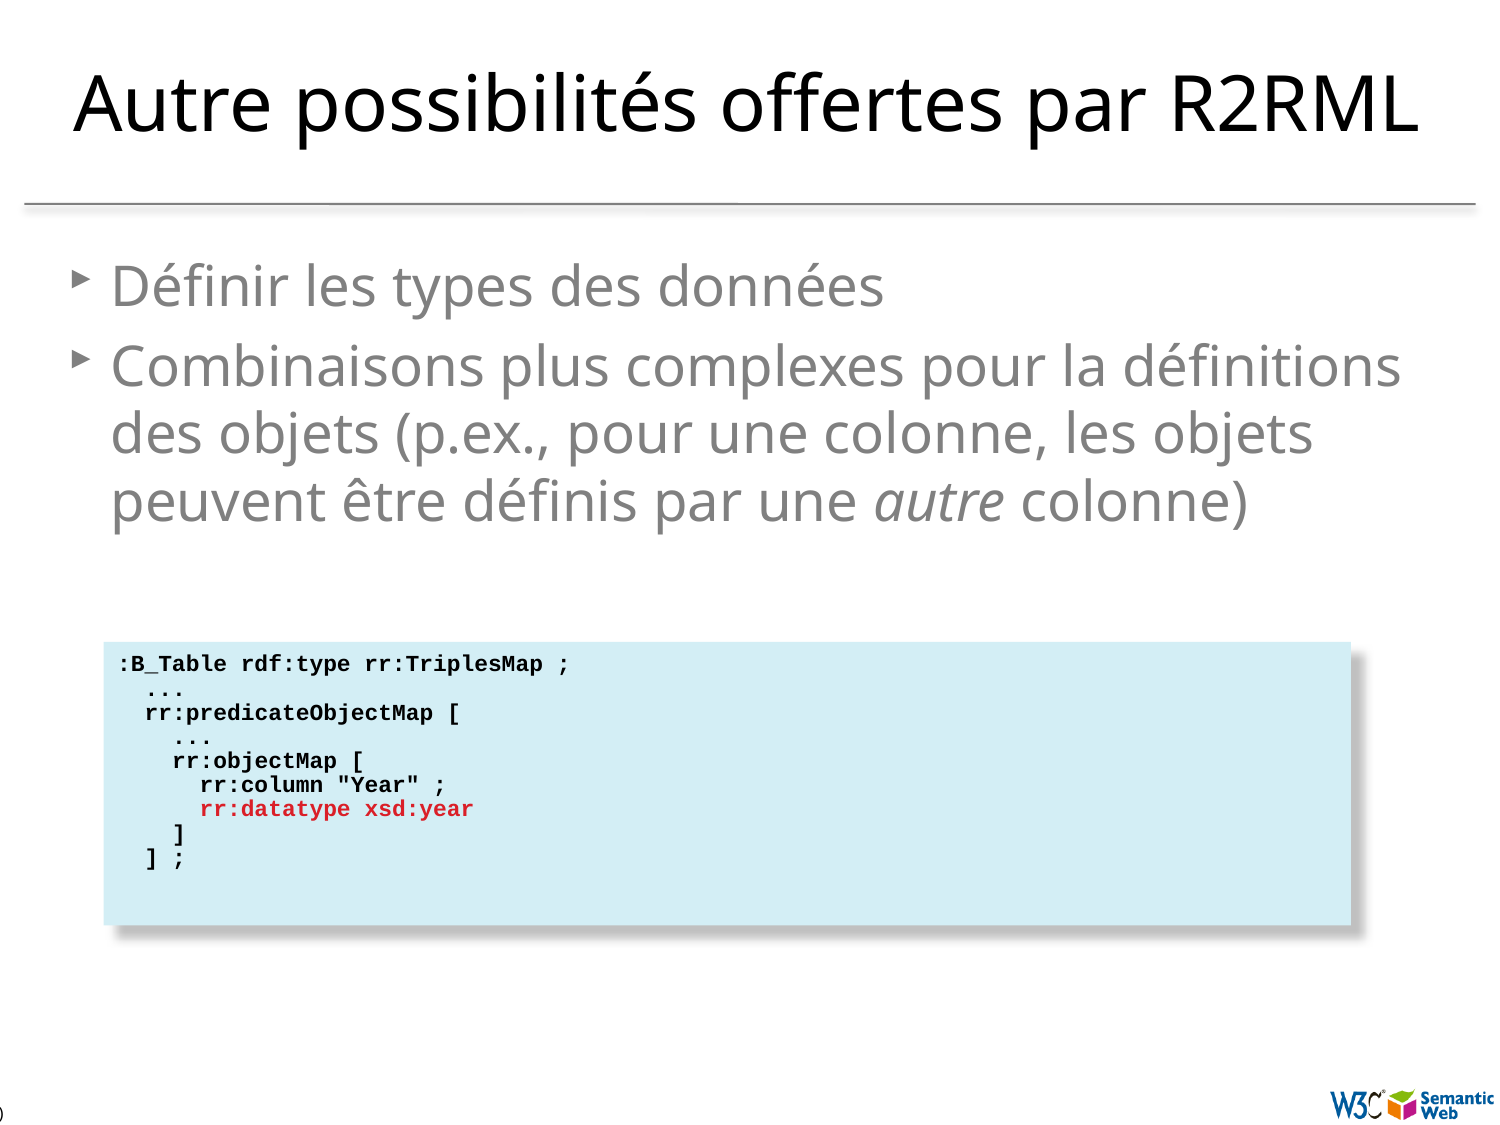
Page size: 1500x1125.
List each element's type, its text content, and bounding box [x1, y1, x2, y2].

title Autre possibilités offertes par R2RML [58, 6, 1453, 195]
picture [1330, 1087, 1494, 1120]
list Définir les types des données Combinaisons plus complexes pour la définitions des objets (p.ex., pour une colonne, les objets peuvent être définis par une autre colonne) [35, 242, 1453, 1014]
text_box :B_Table rdf:type rr:TriplesMap ; ... rr:predicateObjectMap [ ... rr:objectMap [ rr:column "Year" ; rr:datatype xsd:year ] ] ; [103, 641, 1351, 926]
